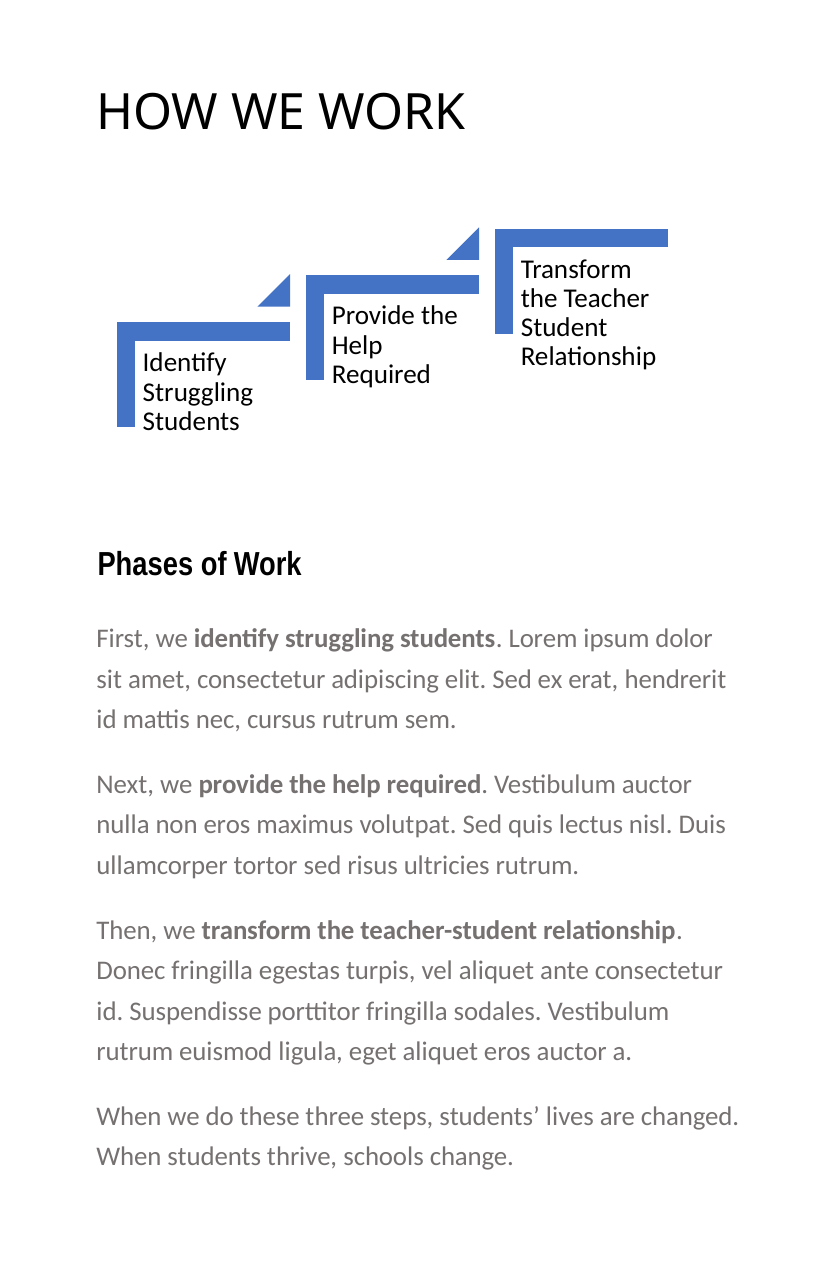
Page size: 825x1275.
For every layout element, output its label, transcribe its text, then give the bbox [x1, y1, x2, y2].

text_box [117, 169, 668, 537]
text_box Phases of Work [82, 534, 317, 590]
text_box First, we identify struggling students. Lorem ipsum dolor sit amet, consectetur adipiscing elit. Sed ex erat, hendrerit id mattis nec, cursus rutrum sem. Next, we provide the help required. Vestibulum auctor nulla non eros maximus volutpat. Sed quis lectus nisl. Duis ullamcorper tortor sed risus ultricies rutrum. Then, we transform the teacher-student relationship. Donec fringilla egestas turpis, vel aliquet ante consectetur id. Suspendisse porttitor fringilla sodales. Vestibulum rutrum euismod ligula, eget aliquet eros auctor a. When we do these three steps, students’ lives are changed. When students thrive, schools change. [81, 605, 756, 1179]
text_box HOW WE WORK [81, 71, 703, 147]
